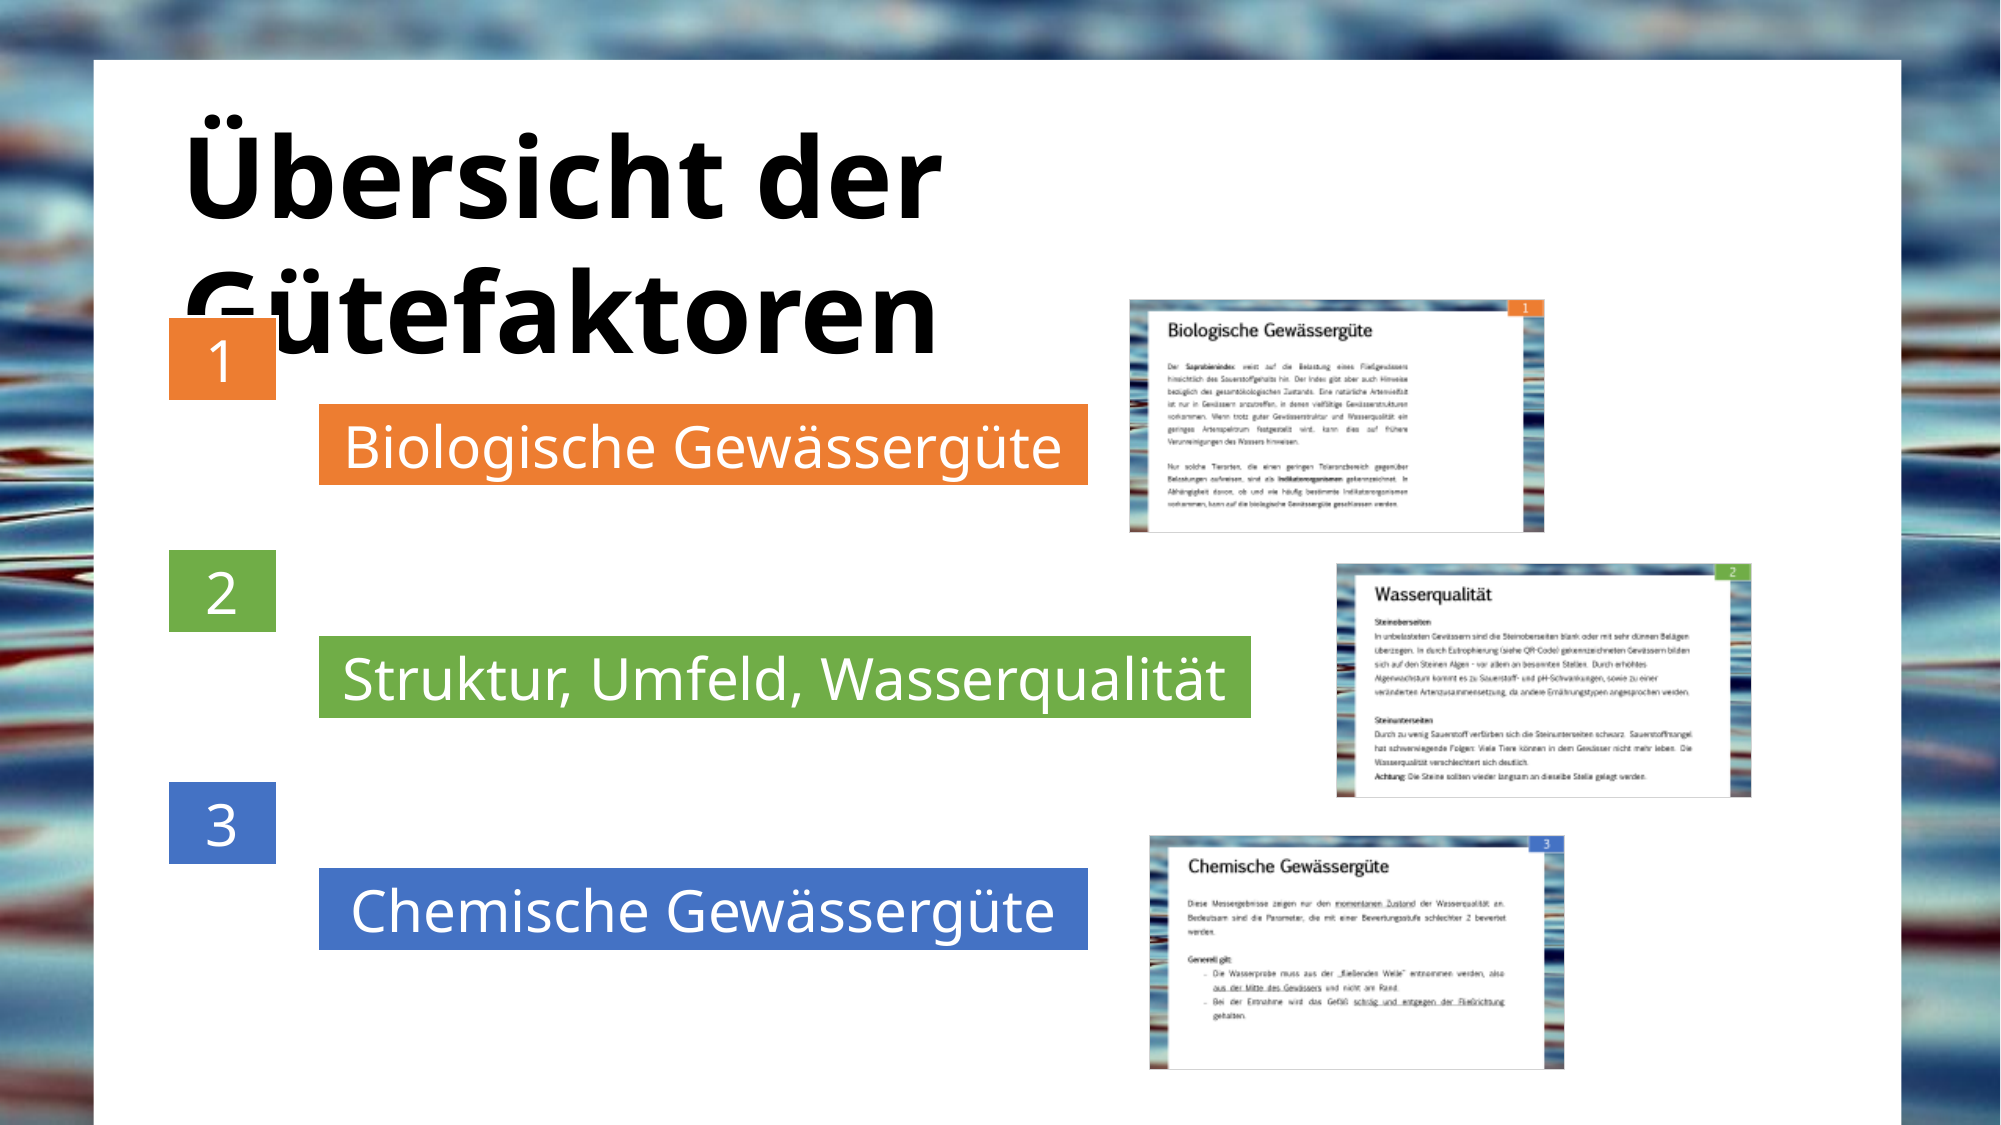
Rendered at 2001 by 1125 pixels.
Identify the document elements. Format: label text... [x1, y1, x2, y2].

text_box Struktur, Umfeld, Wasserqualität [316, 633, 1254, 721]
text_box Chemische Gewässergüte [316, 865, 1091, 953]
picture [0, 0, 2001, 1125]
text_box 2 [165, 547, 279, 635]
picture [1337, 564, 1751, 797]
text_box 1 [165, 315, 279, 403]
picture [1150, 836, 1564, 1069]
picture [1130, 300, 1544, 532]
text_box 3 [165, 779, 279, 867]
text_box Biologische Gewässergüte [316, 401, 1091, 489]
